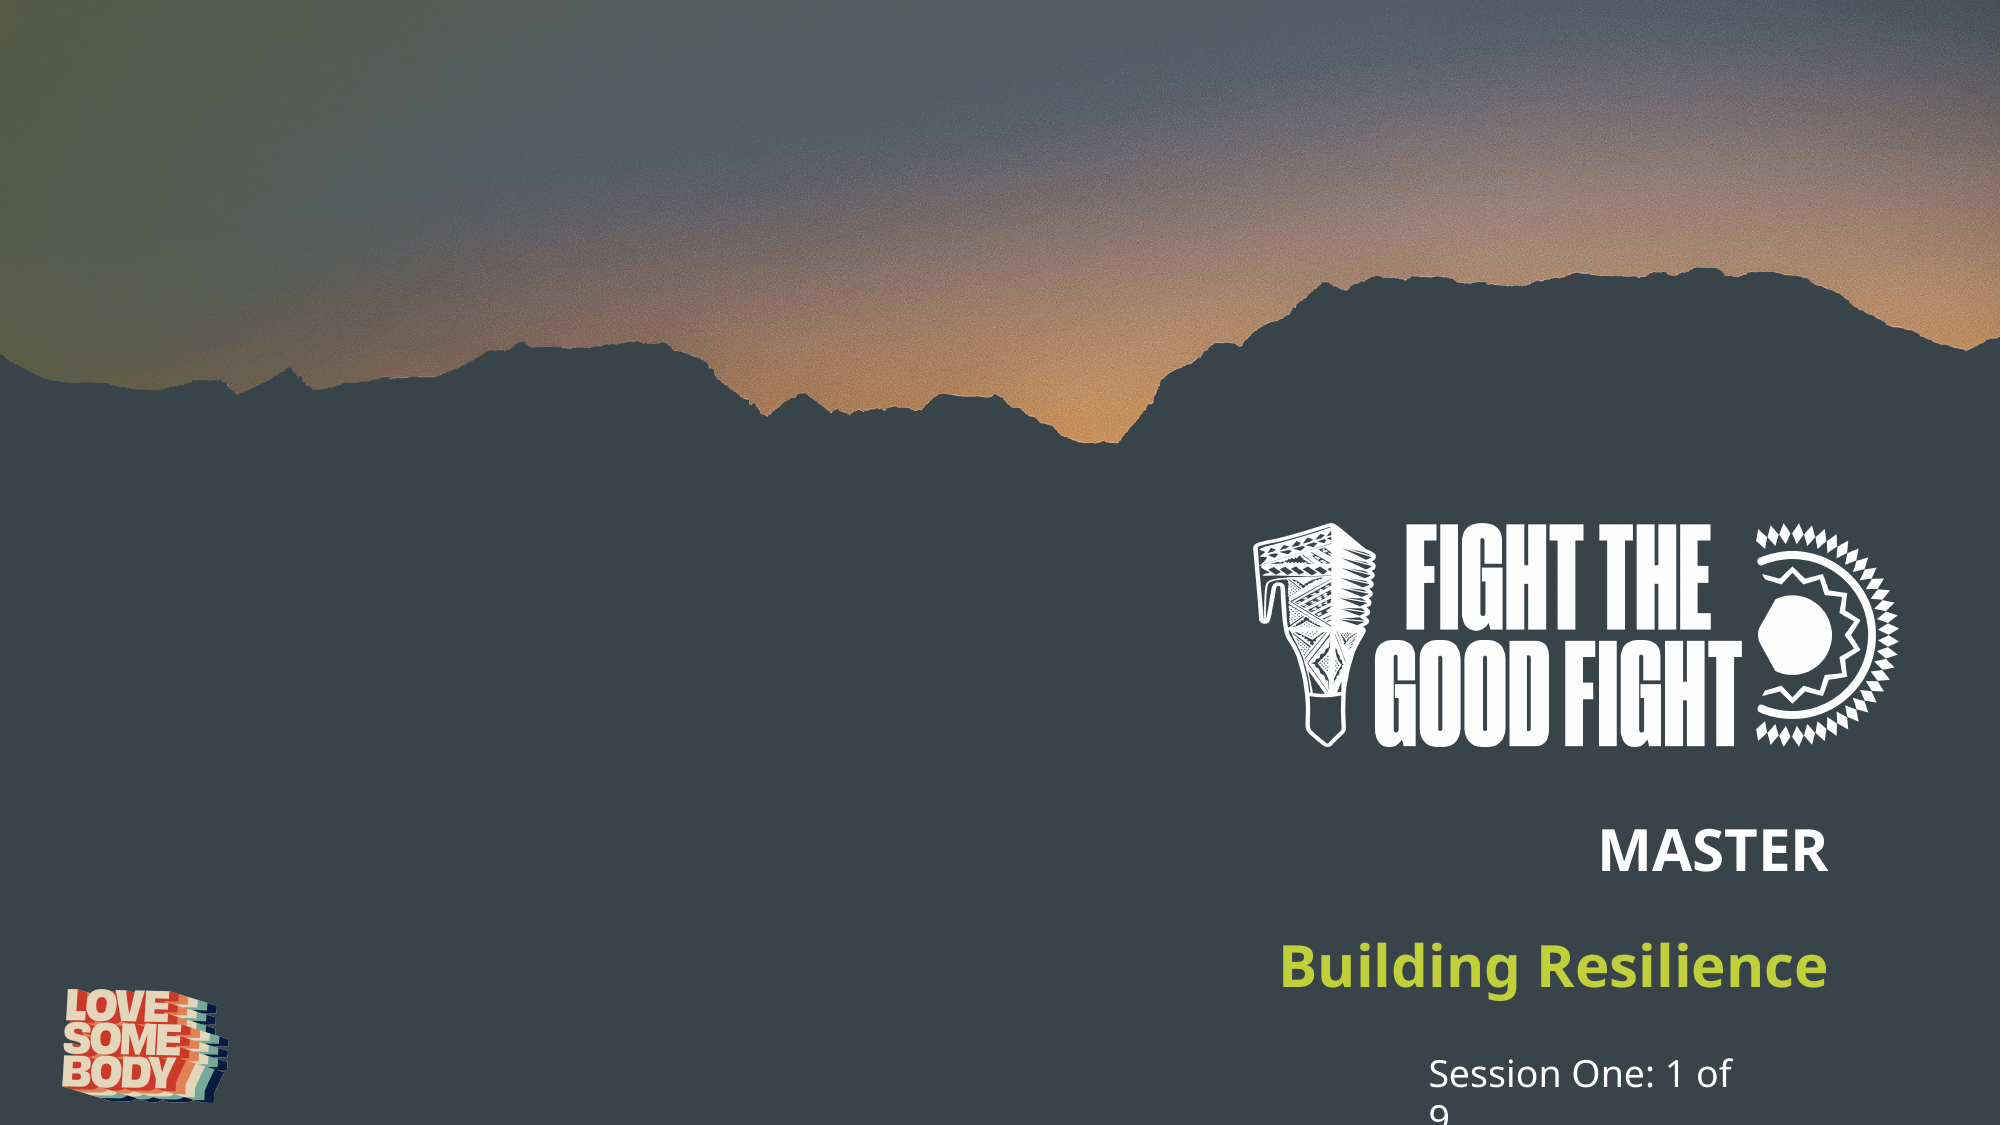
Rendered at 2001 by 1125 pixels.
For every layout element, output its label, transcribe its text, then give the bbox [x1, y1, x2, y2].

text_box MASTER Building Resilience [998, 813, 1829, 897]
picture [0, 0, 2000, 1125]
text_box Session One: 1 of 9 [1413, 1042, 1775, 1125]
